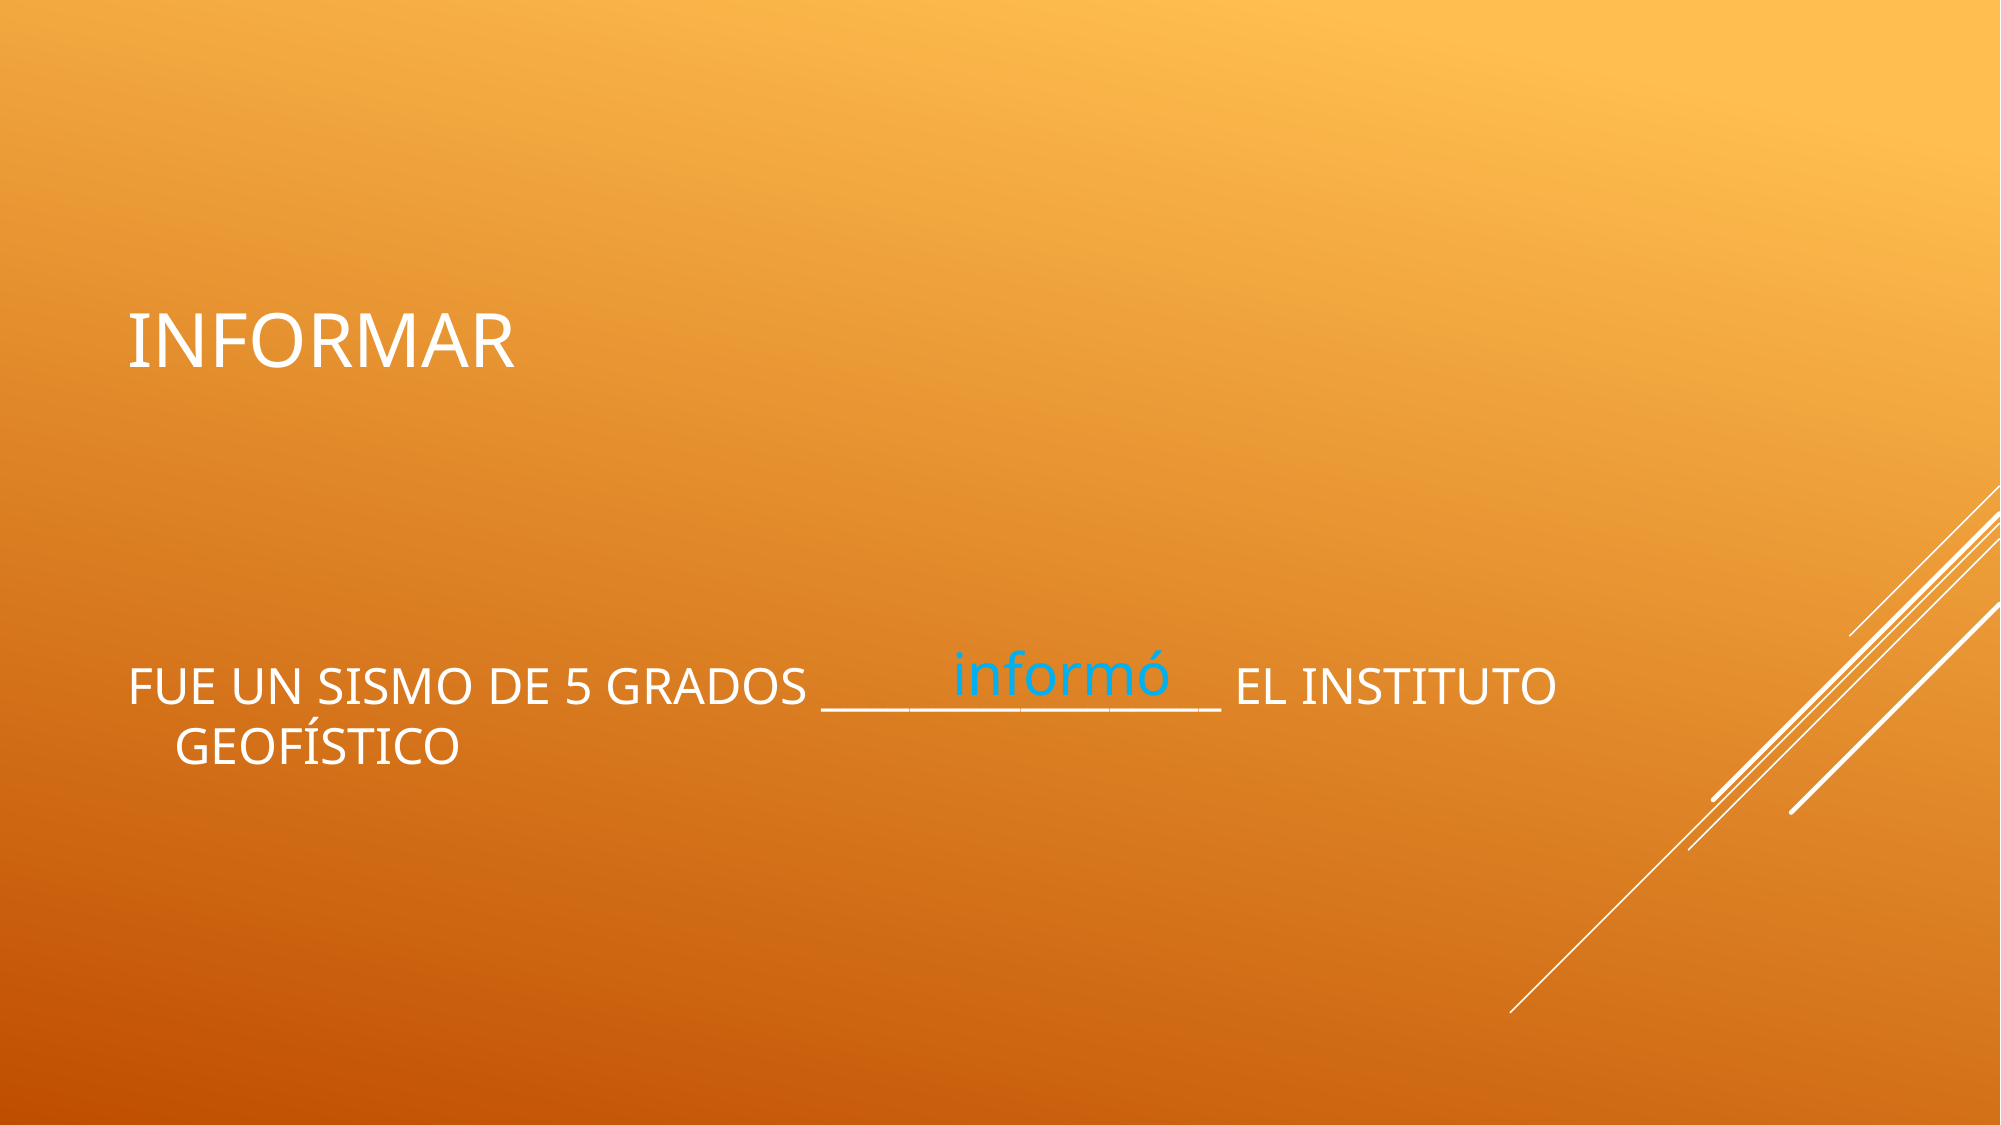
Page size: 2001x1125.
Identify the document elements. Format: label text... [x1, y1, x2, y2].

list informó [937, 630, 1217, 755]
list Fue un sismo de 5 grados __________________ el instituto geofístico [112, 644, 1782, 782]
title informar [112, 112, 1763, 563]
